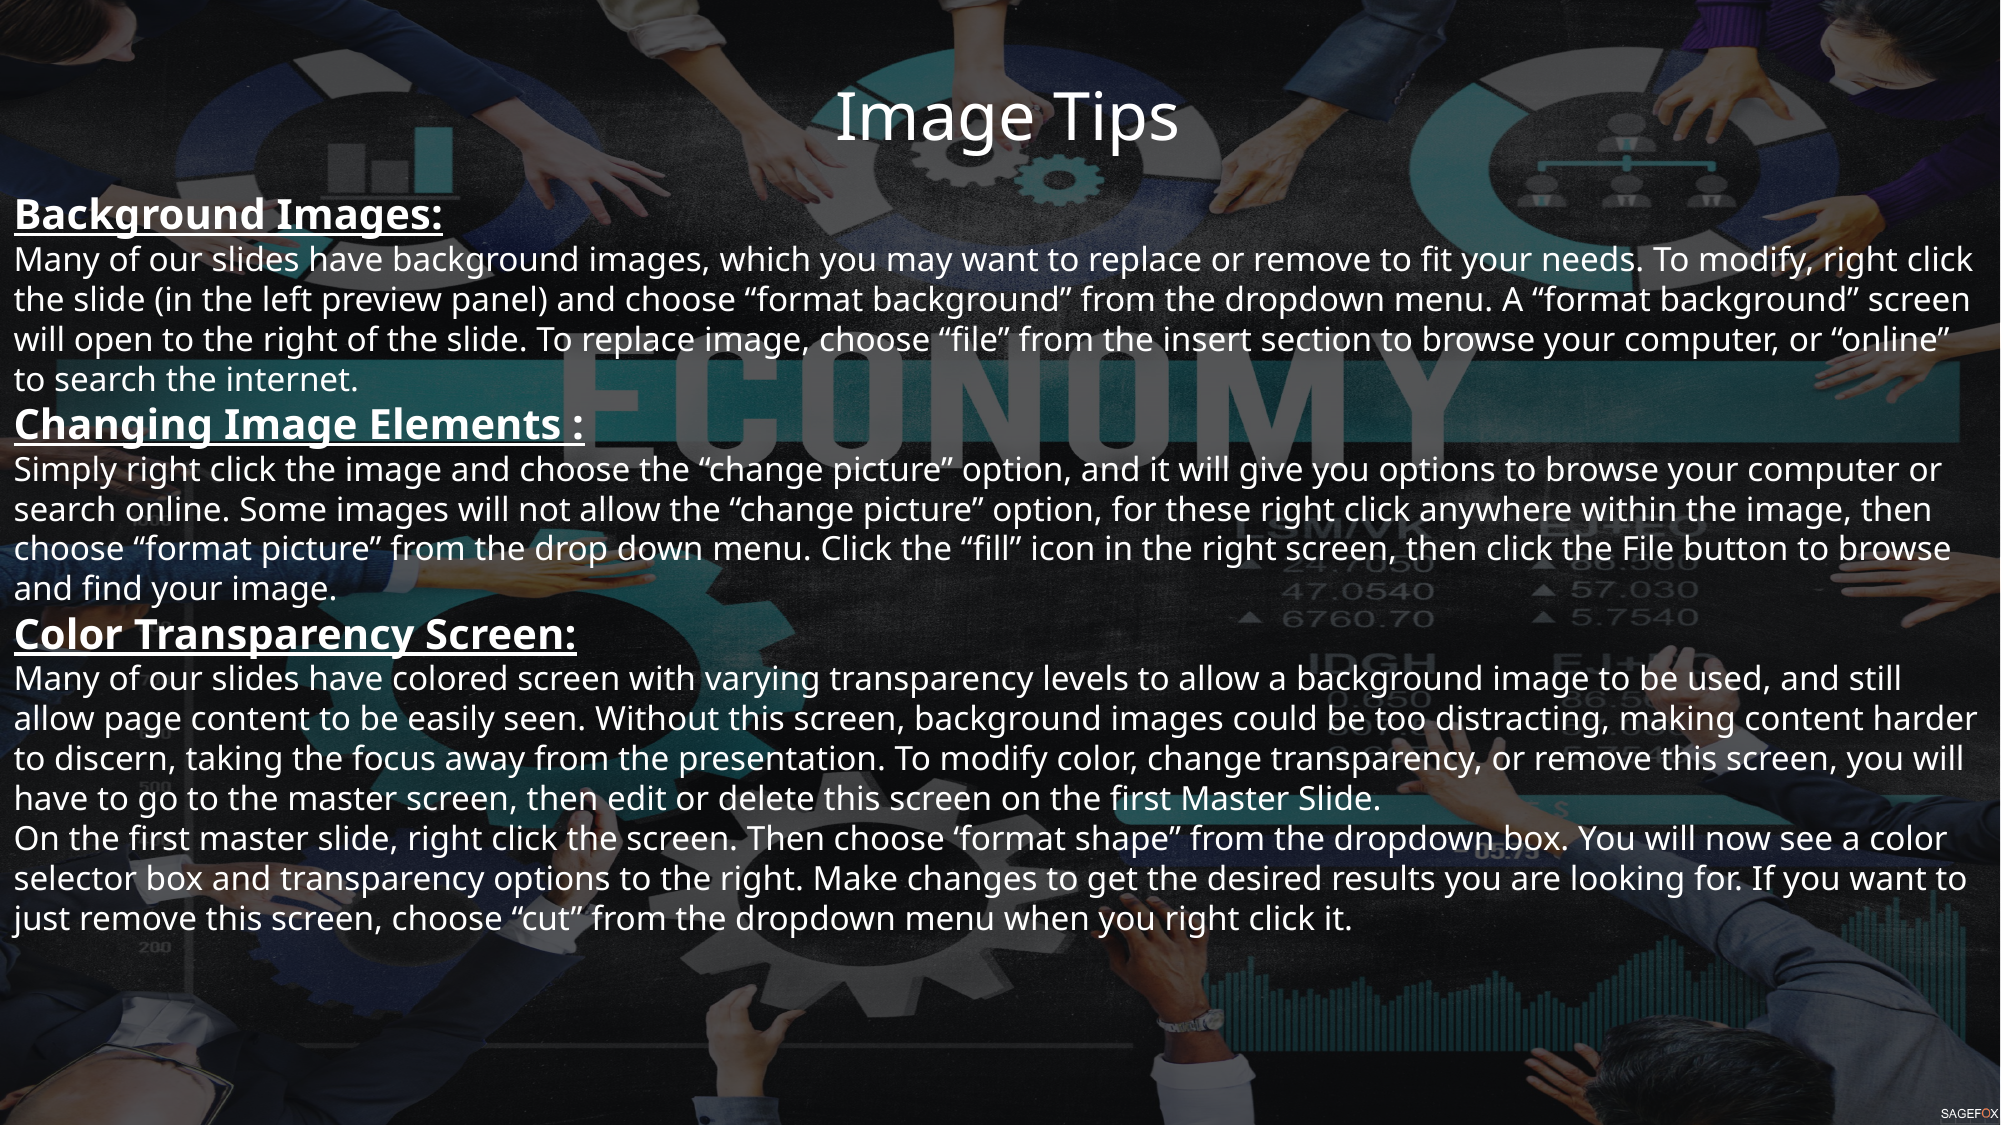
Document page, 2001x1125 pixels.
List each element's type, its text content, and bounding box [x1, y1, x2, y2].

title Image Tips [597, 59, 1420, 177]
text_box Background Images: Many of our slides have background images, which you may want to replace or remove to fit your needs. To modify, right click the slide (in the left preview panel) and choose “format background” from the dropdown menu. A “format background” screen will open to the right of the slide. To replace image, choose “file” from the insert section to browse your computer, or “online” to search the internet. Changing Image Elements : Simply right click the image and choose the “change picture” option, and it will give you options to browse your computer or search online. Some images will not allow the “change picture” option, for these right click anywhere within the image, then choose “format picture” from the drop down menu. Click the “fill” icon in the right screen, then click the File button to browse and find your image. Color Transparency Screen: Many of our slides have colored screen with varying transparency levels to allow a background image to be used, and still allow page content to be easily seen. Without this screen, background images could be too distracting, making content harder to discern, taking the focus away from the presentation. To modify color, change transparency, or remove this screen, you will have to go to the master screen, then edit or delete this screen on the first Master Slide. On the first master slide, right click the screen. Then choose ‘format shape” from the dropdown box. You will now see a color selector box and transparency options to the right. Make changes to get the desired results you are looking for. If you want to just remove this screen, choose “cut” from the dropdown menu when you right click it. [0, 0, 2000, 1125]
